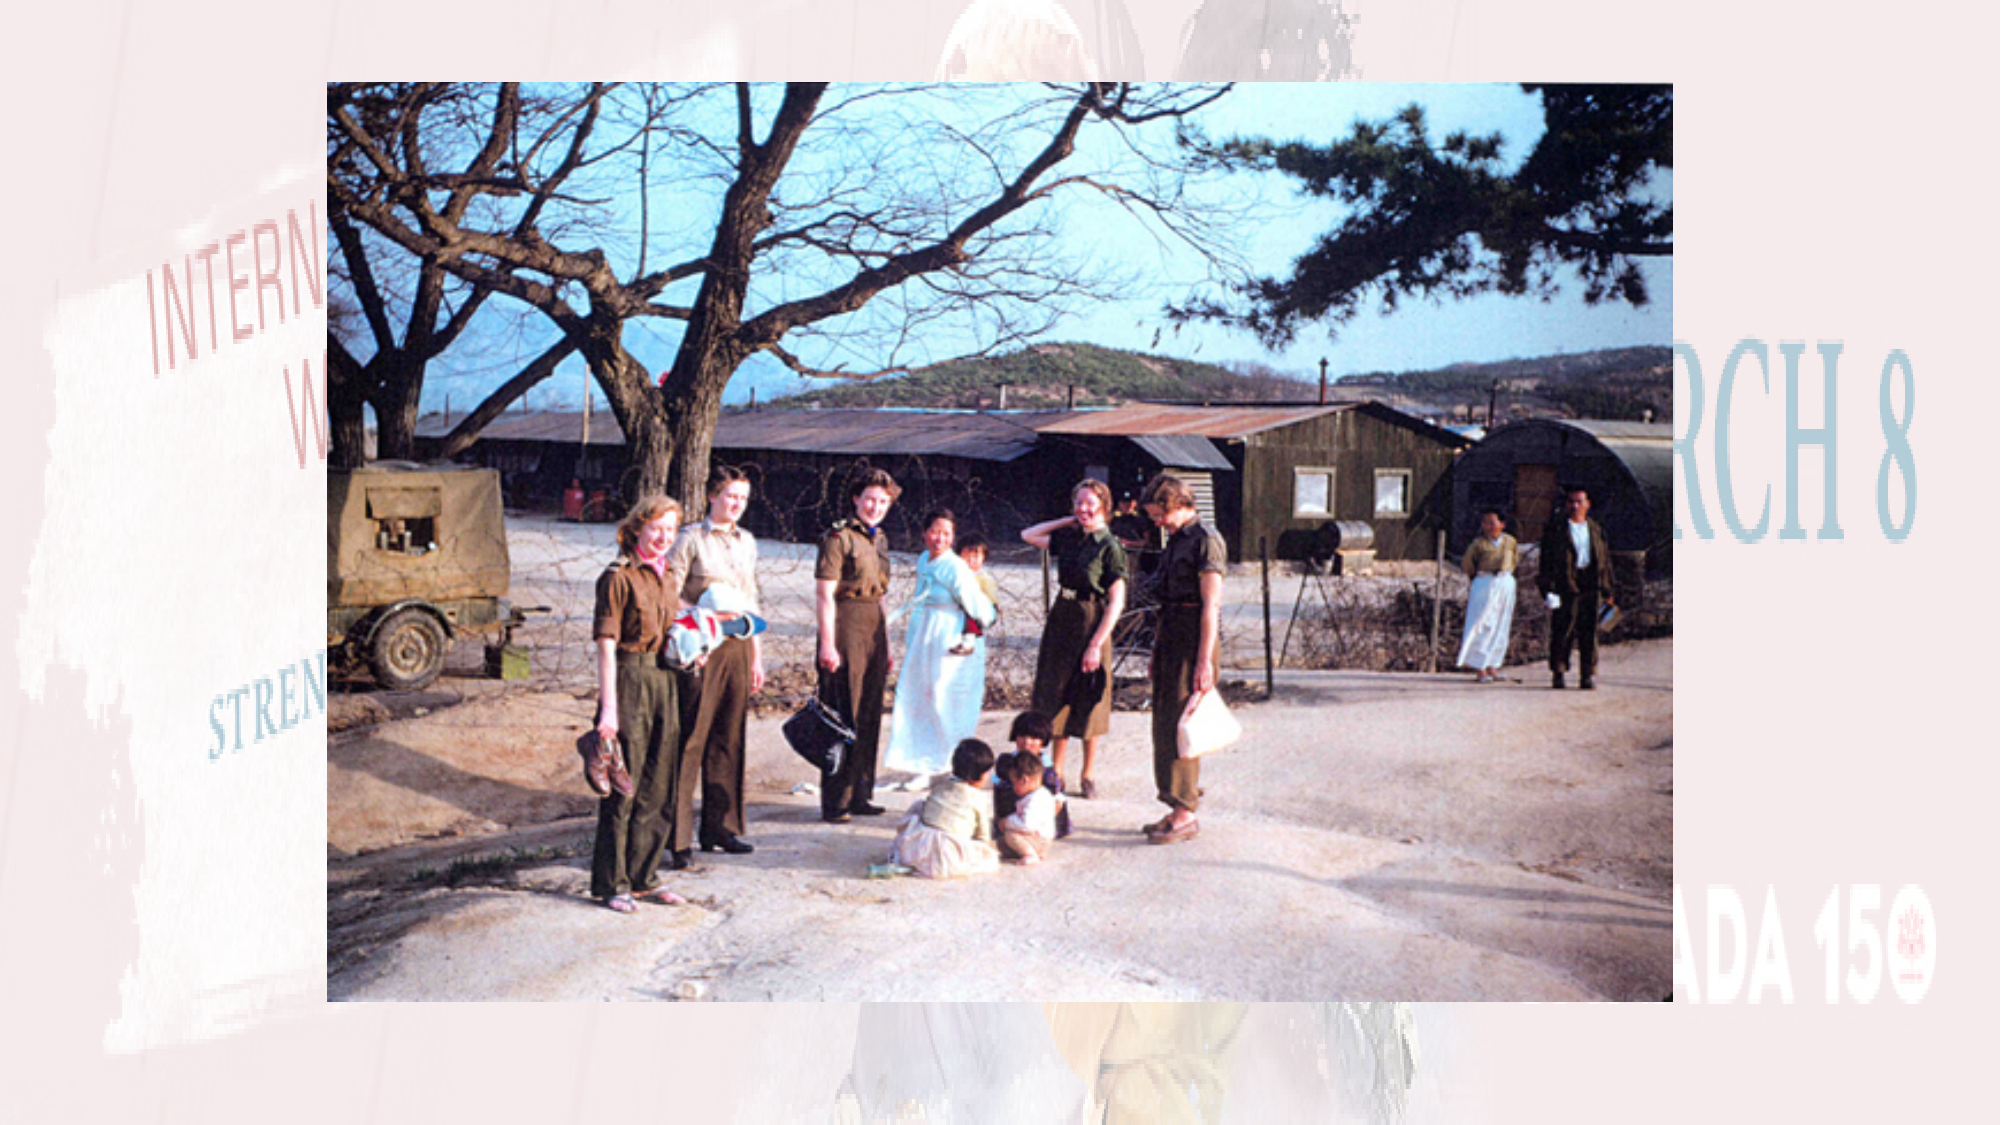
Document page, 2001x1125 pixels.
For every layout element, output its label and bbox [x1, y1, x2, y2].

picture [327, 82, 1673, 1003]
list [137, 299, 1863, 1014]
